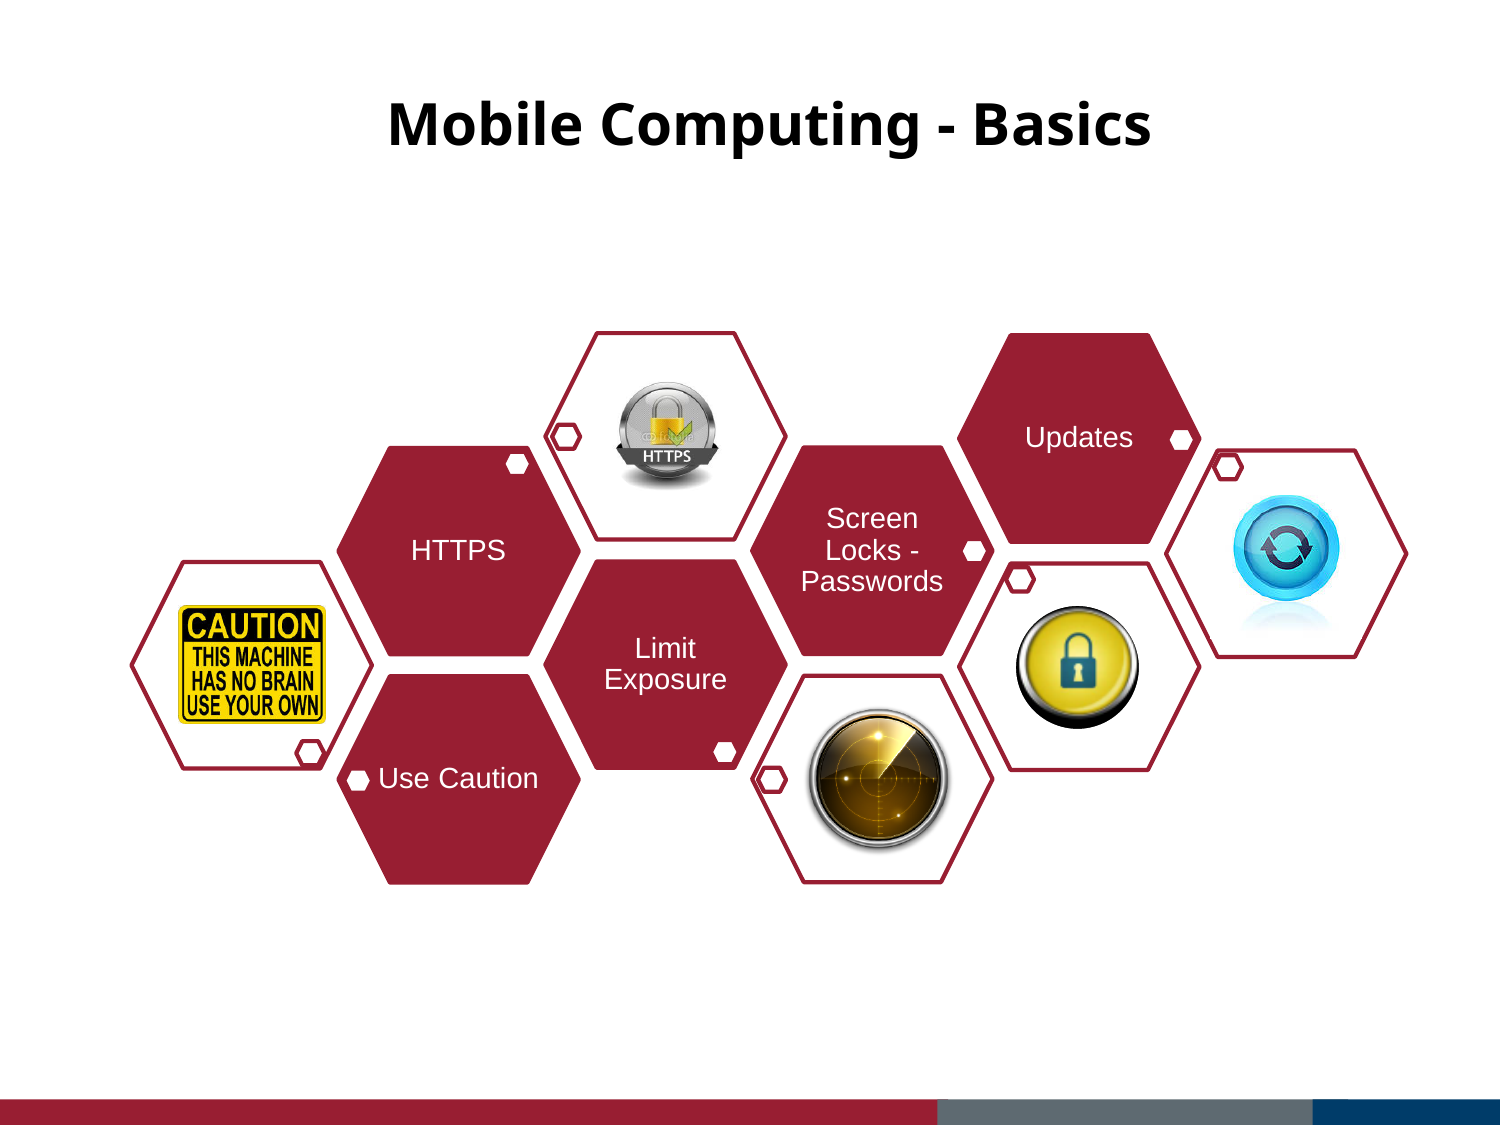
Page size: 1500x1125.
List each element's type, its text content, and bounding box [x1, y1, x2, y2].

picture [178, 605, 326, 724]
picture [800, 703, 956, 858]
picture [1210, 487, 1362, 639]
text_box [131, 332, 1407, 883]
title Mobile Computing - Basics [131, 87, 1407, 167]
